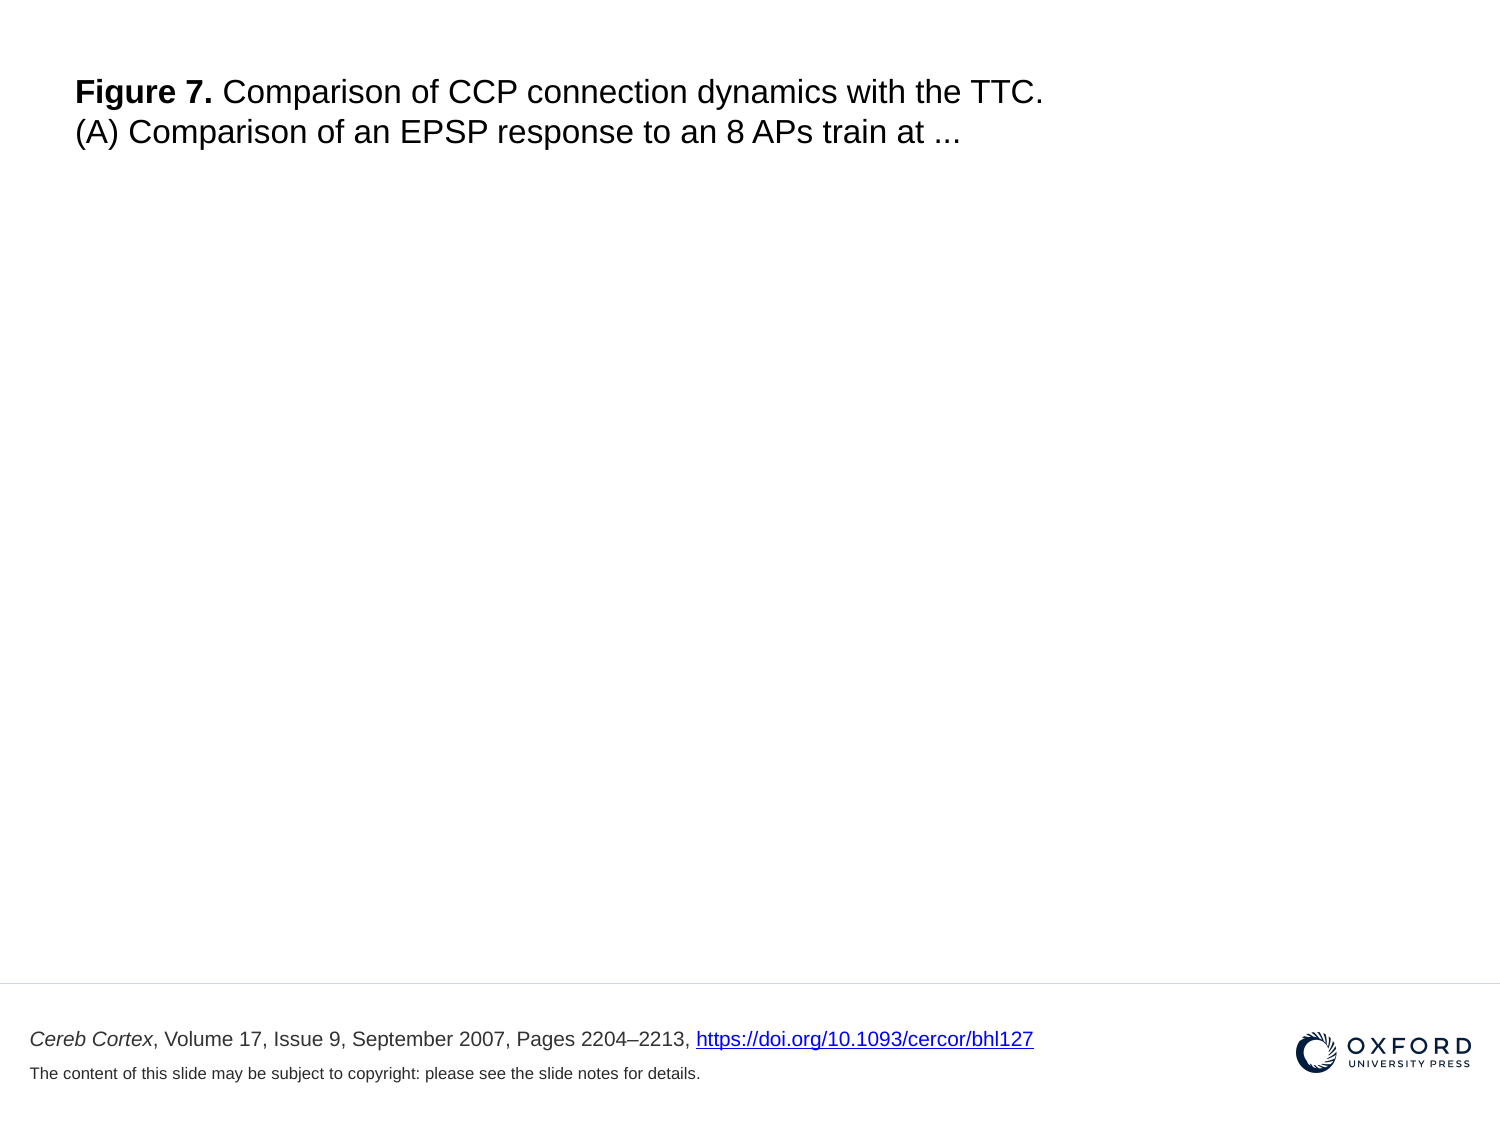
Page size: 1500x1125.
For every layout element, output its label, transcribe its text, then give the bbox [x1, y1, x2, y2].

picture [1296, 1032, 1471, 1073]
title Figure 7. Comparison of CCP connection dynamics with the TTC. (A) Comparison of an EPSP response to an 8 APs train at ... [75, 69, 1078, 171]
footer Cereb Cortex, Volume 17, Issue 9, September 2007, Pages 2204–2213, https://doi.org/10.1093/cercor/bhl127 The content of this slide may be subject to copyright: please see the slide notes for details. [0, 983, 1260, 1125]
